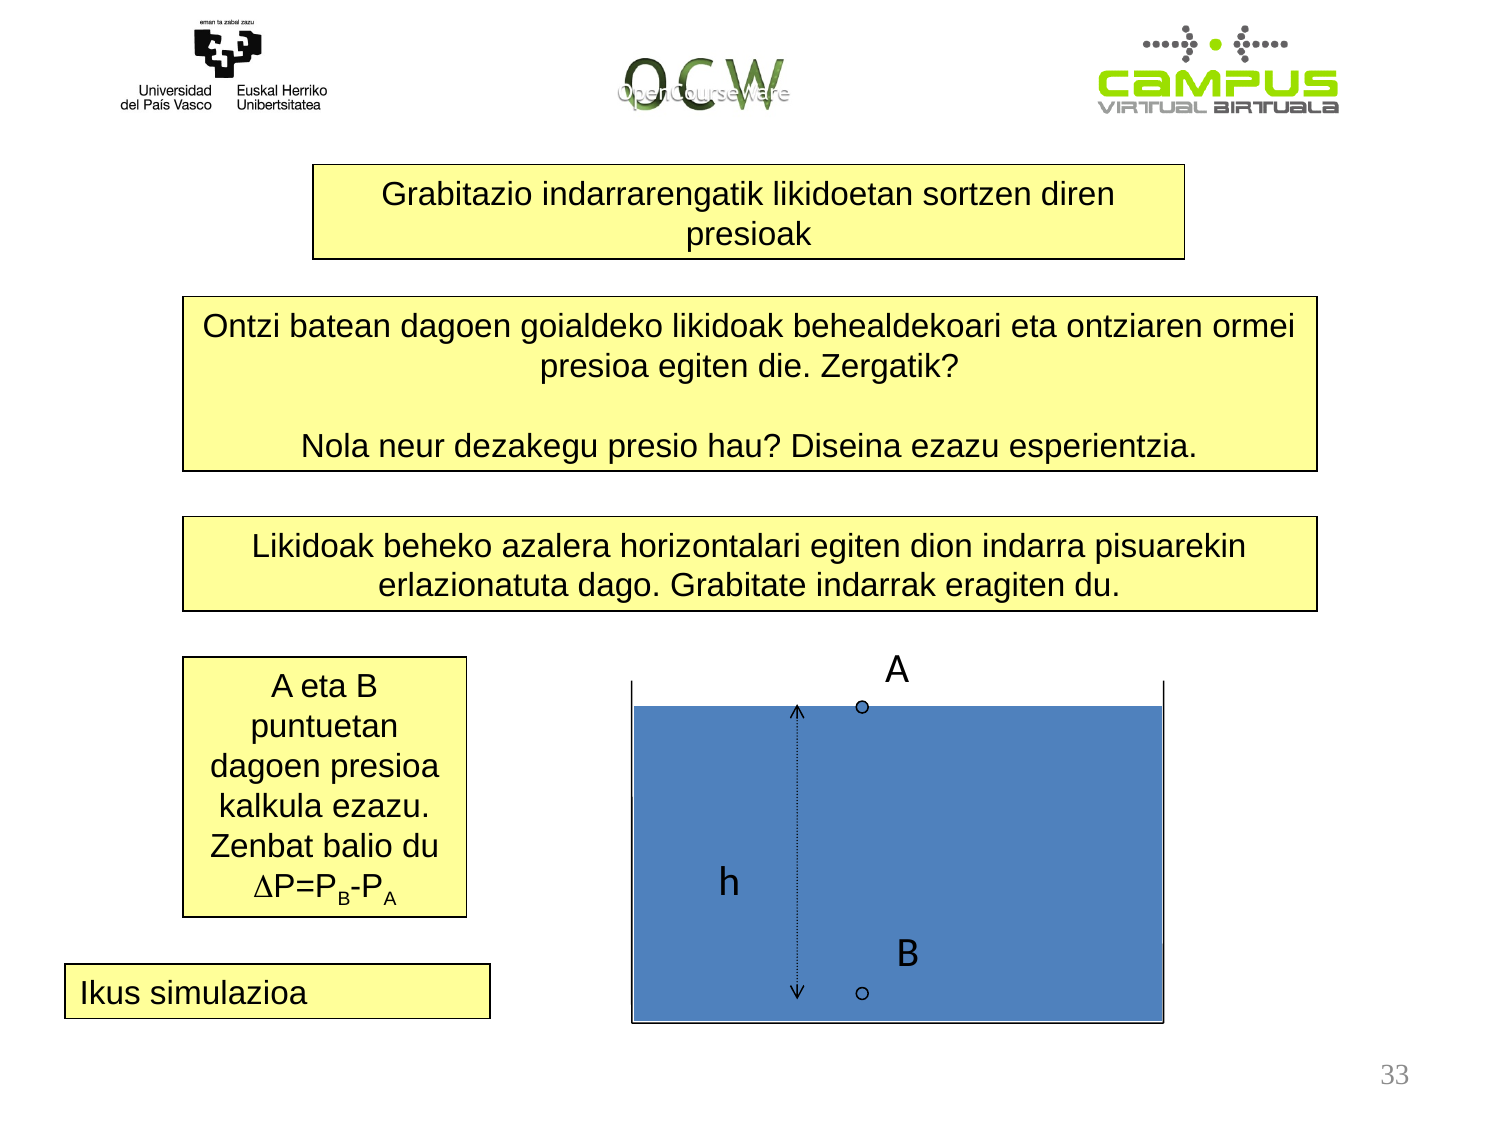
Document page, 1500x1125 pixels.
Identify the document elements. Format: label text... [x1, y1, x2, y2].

text_box A [870, 633, 925, 699]
picture [1095, 23, 1340, 115]
text_box Ontzi batean dagoen goialdeko likidoak behealdekoari eta ontziaren ormei presioa egiten die. Zergatik? Nola neur dezakegu presio hau? Diseina ezazu esperientzia. [183, 296, 1317, 471]
picture [611, 28, 799, 124]
text_box [856, 701, 869, 714]
slide_number 33 [1074, 1042, 1425, 1103]
text_box [634, 707, 1161, 1021]
text_box [856, 987, 869, 1000]
text_box B [881, 916, 935, 982]
text_box Ikus simulazioa [64, 964, 491, 1019]
text_box Grabitazio indarrarengatik likidoetan sortzen diren presioak [312, 164, 1185, 260]
text_box Likidoak beheko azalera horizontalari egiten dion indarra pisuarekin erlazionatuta dago. Grabitate indarrak eragiten du. [183, 516, 1317, 611]
picture [112, 11, 338, 117]
text_box A eta B puntuetan dagoen presioa kalkula ezazu. Zenbat balio du P=PB-PA [183, 657, 467, 917]
text_box h [703, 846, 756, 911]
text_box [789, 704, 805, 719]
